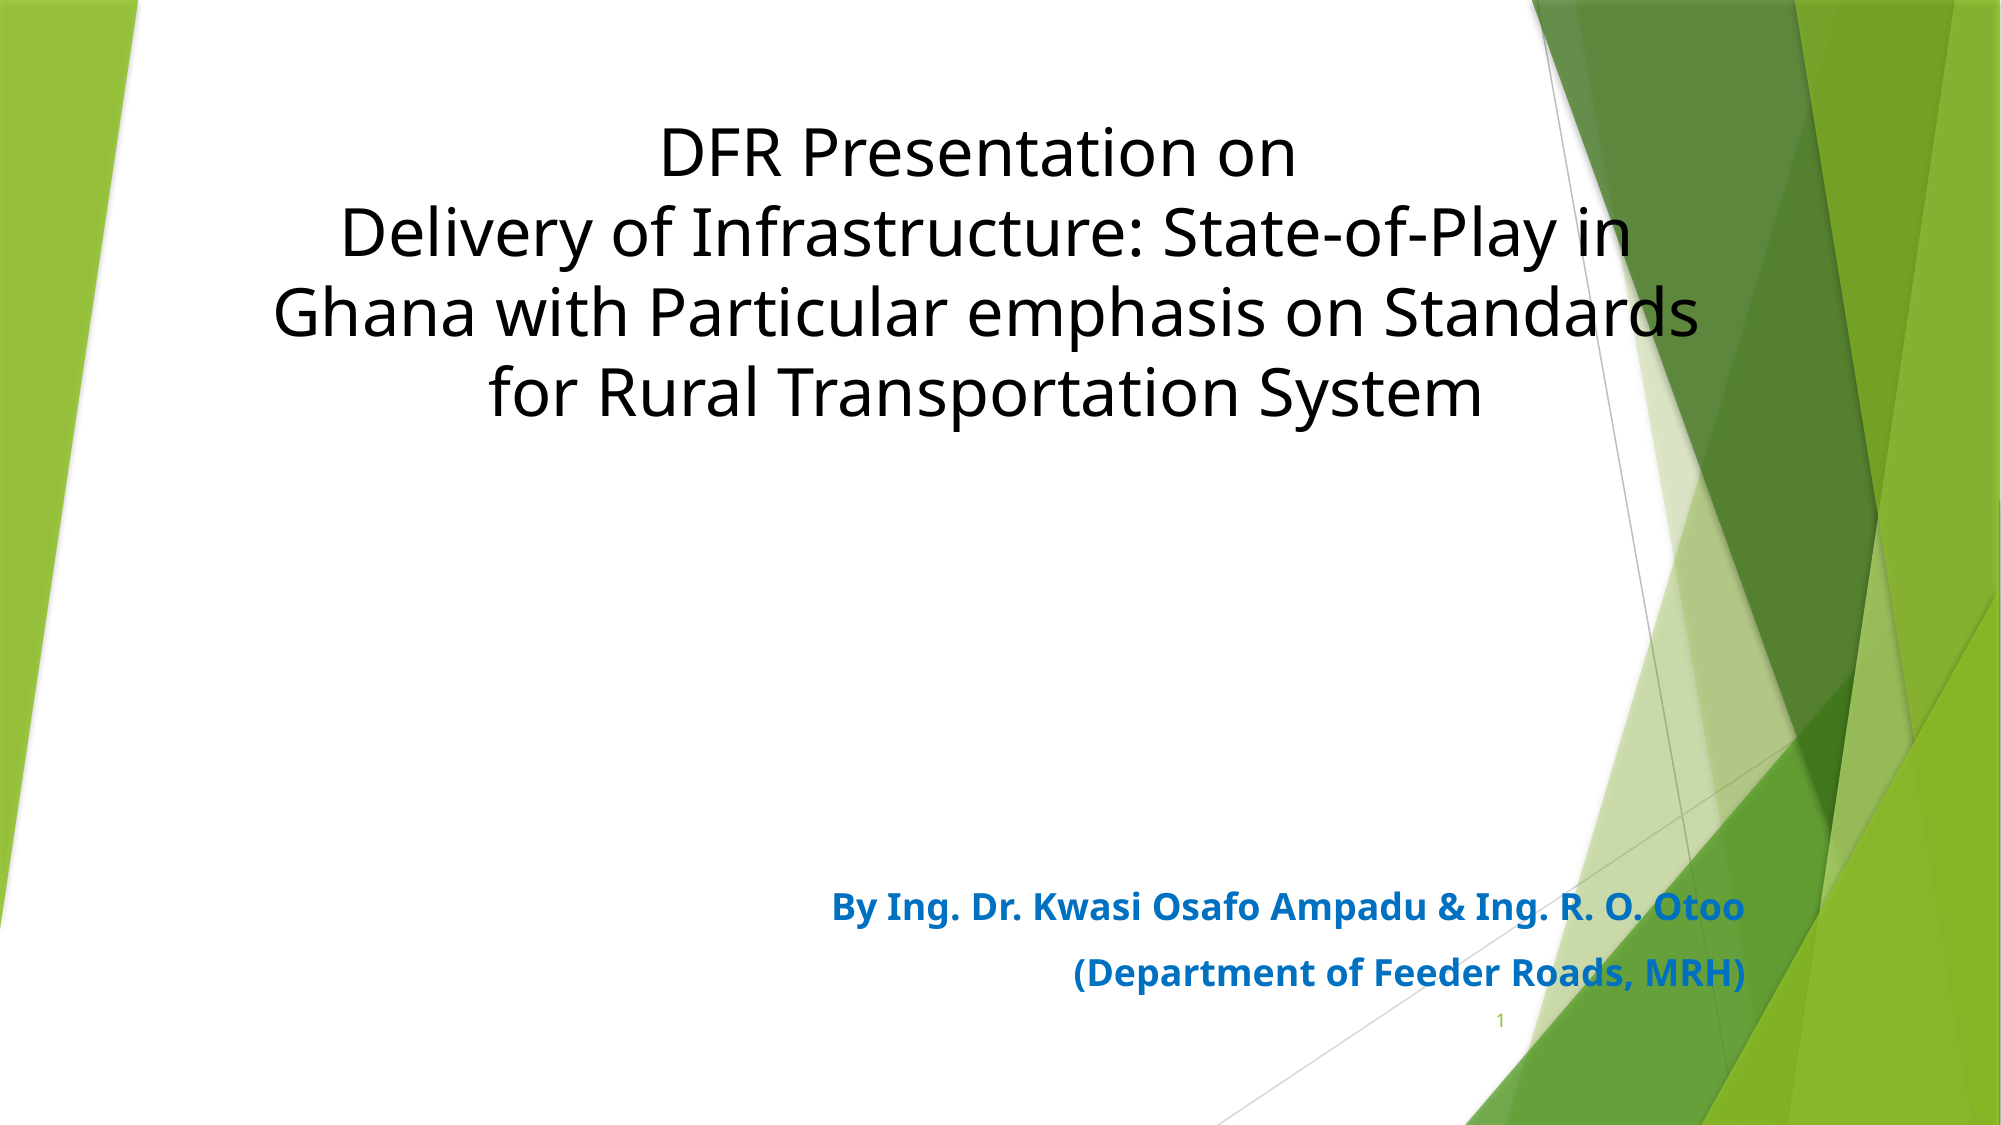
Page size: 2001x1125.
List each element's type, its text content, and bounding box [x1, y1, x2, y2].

title DFR Presentation on Delivery of Infrastructure: State-of-Play in Ghana with Particular emphasis on Standards for Rural Transportation System [225, 43, 1750, 598]
slide_number 1 [1409, 991, 1522, 1051]
subtitle By Ing. Dr. Kwasi Osafo Ampadu & Ing. R. O. Otoo (Department of Feeder Roads, MRH) [261, 875, 1762, 1014]
